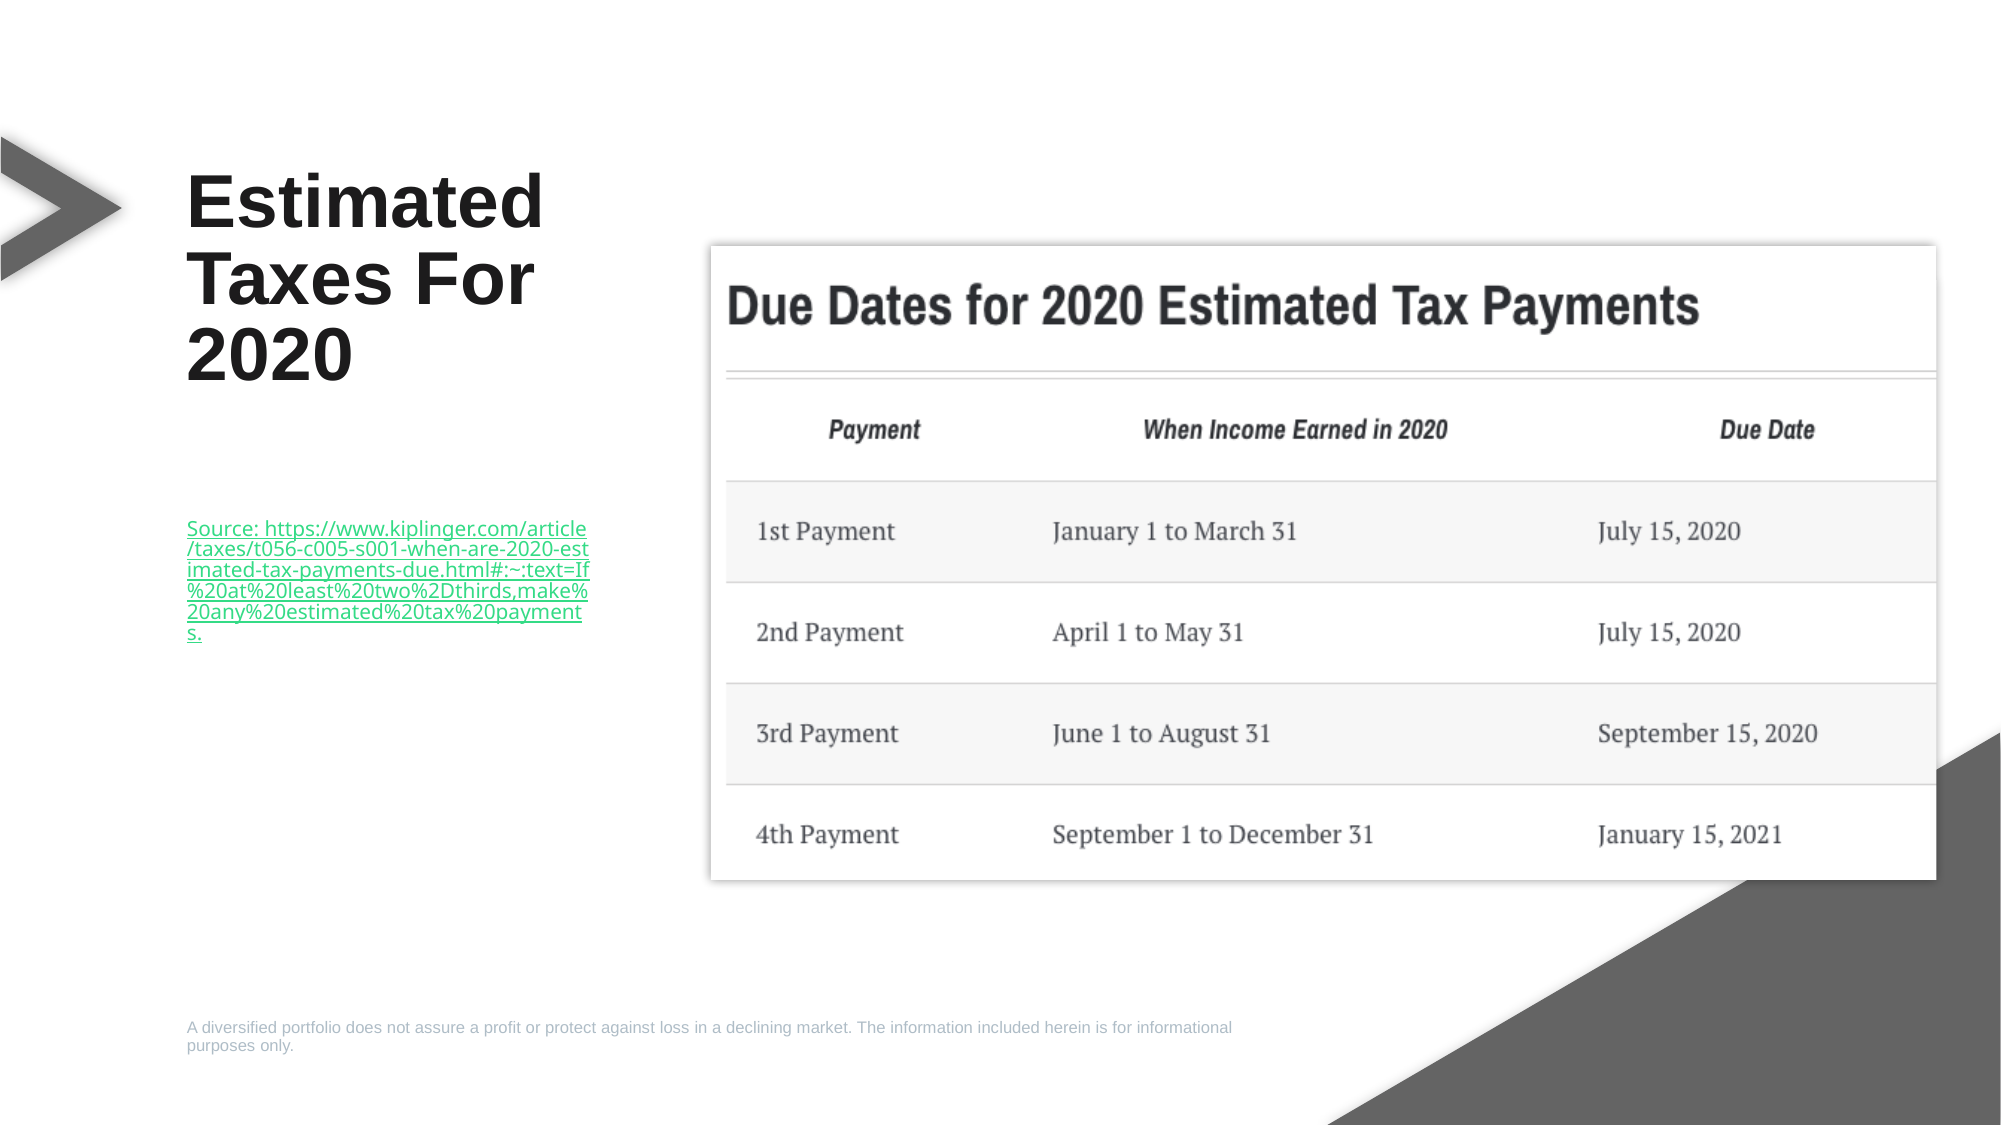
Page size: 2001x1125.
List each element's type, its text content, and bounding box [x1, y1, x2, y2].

text_box Source: https://www.kiplinger.com/article/taxes/t056-c005-s001-when-are-2020-estimated-tax-payments-due.html#:~:text=If%20at%20least%20two%2Dthirds,make%20any%20estimated%20tax%20payments. [186, 515, 590, 544]
picture [710, 245, 1937, 880]
list Estimated Taxes For 2020 [186, 166, 590, 353]
